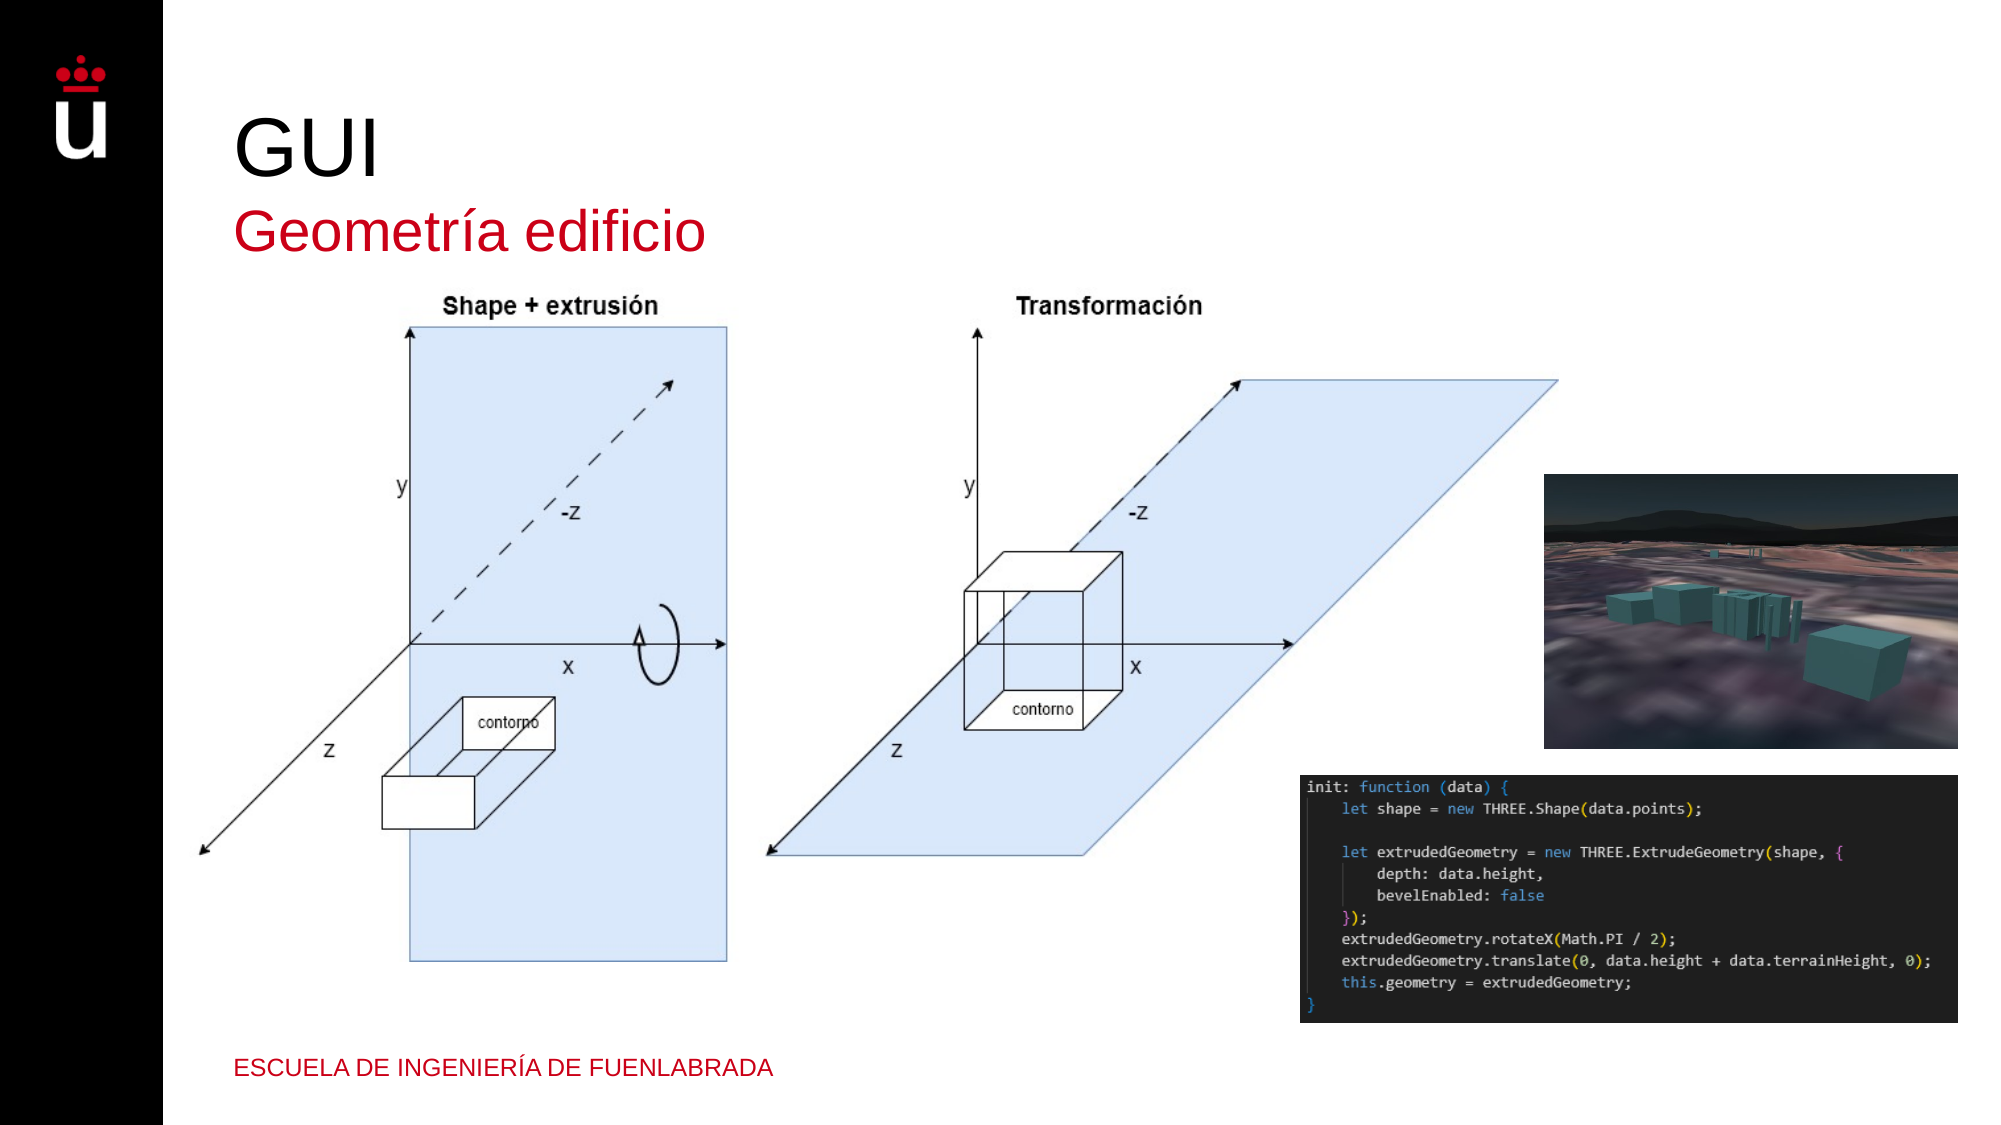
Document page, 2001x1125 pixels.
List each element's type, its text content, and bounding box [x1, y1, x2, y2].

picture [189, 287, 1958, 1023]
subtitle Geometría edificio [233, 193, 1140, 253]
list ESCUELA DE INGENIERÍA DE FUENLABRADA [233, 1051, 1140, 1082]
picture [55, 55, 117, 165]
title GUI [233, 91, 1140, 193]
